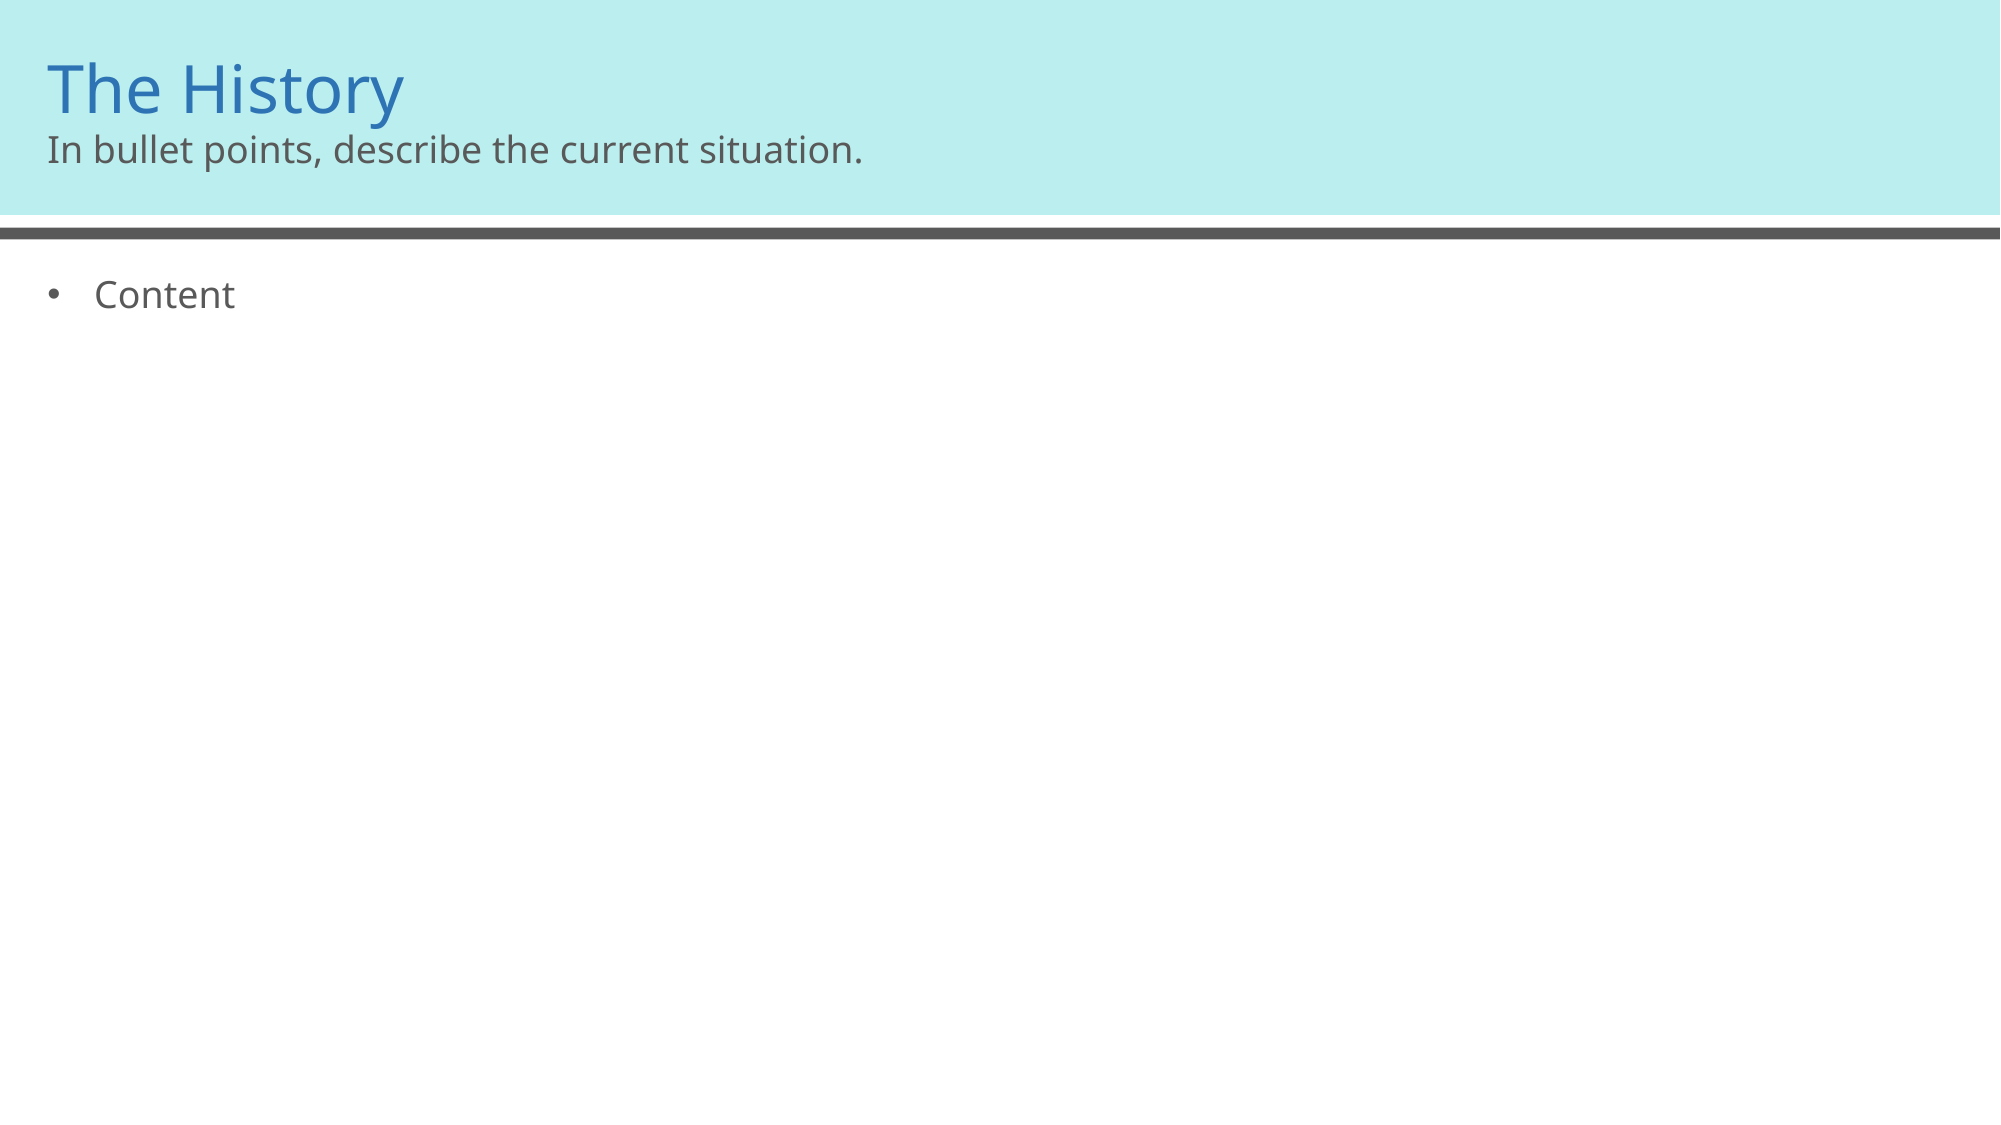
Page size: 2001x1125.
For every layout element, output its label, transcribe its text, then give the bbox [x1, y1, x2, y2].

text_box The History In bullet points, describe the current situation. [32, 39, 1945, 179]
text_box Content [32, 263, 1945, 323]
text_box [0, 226, 2000, 241]
text_box [0, 0, 2000, 217]
